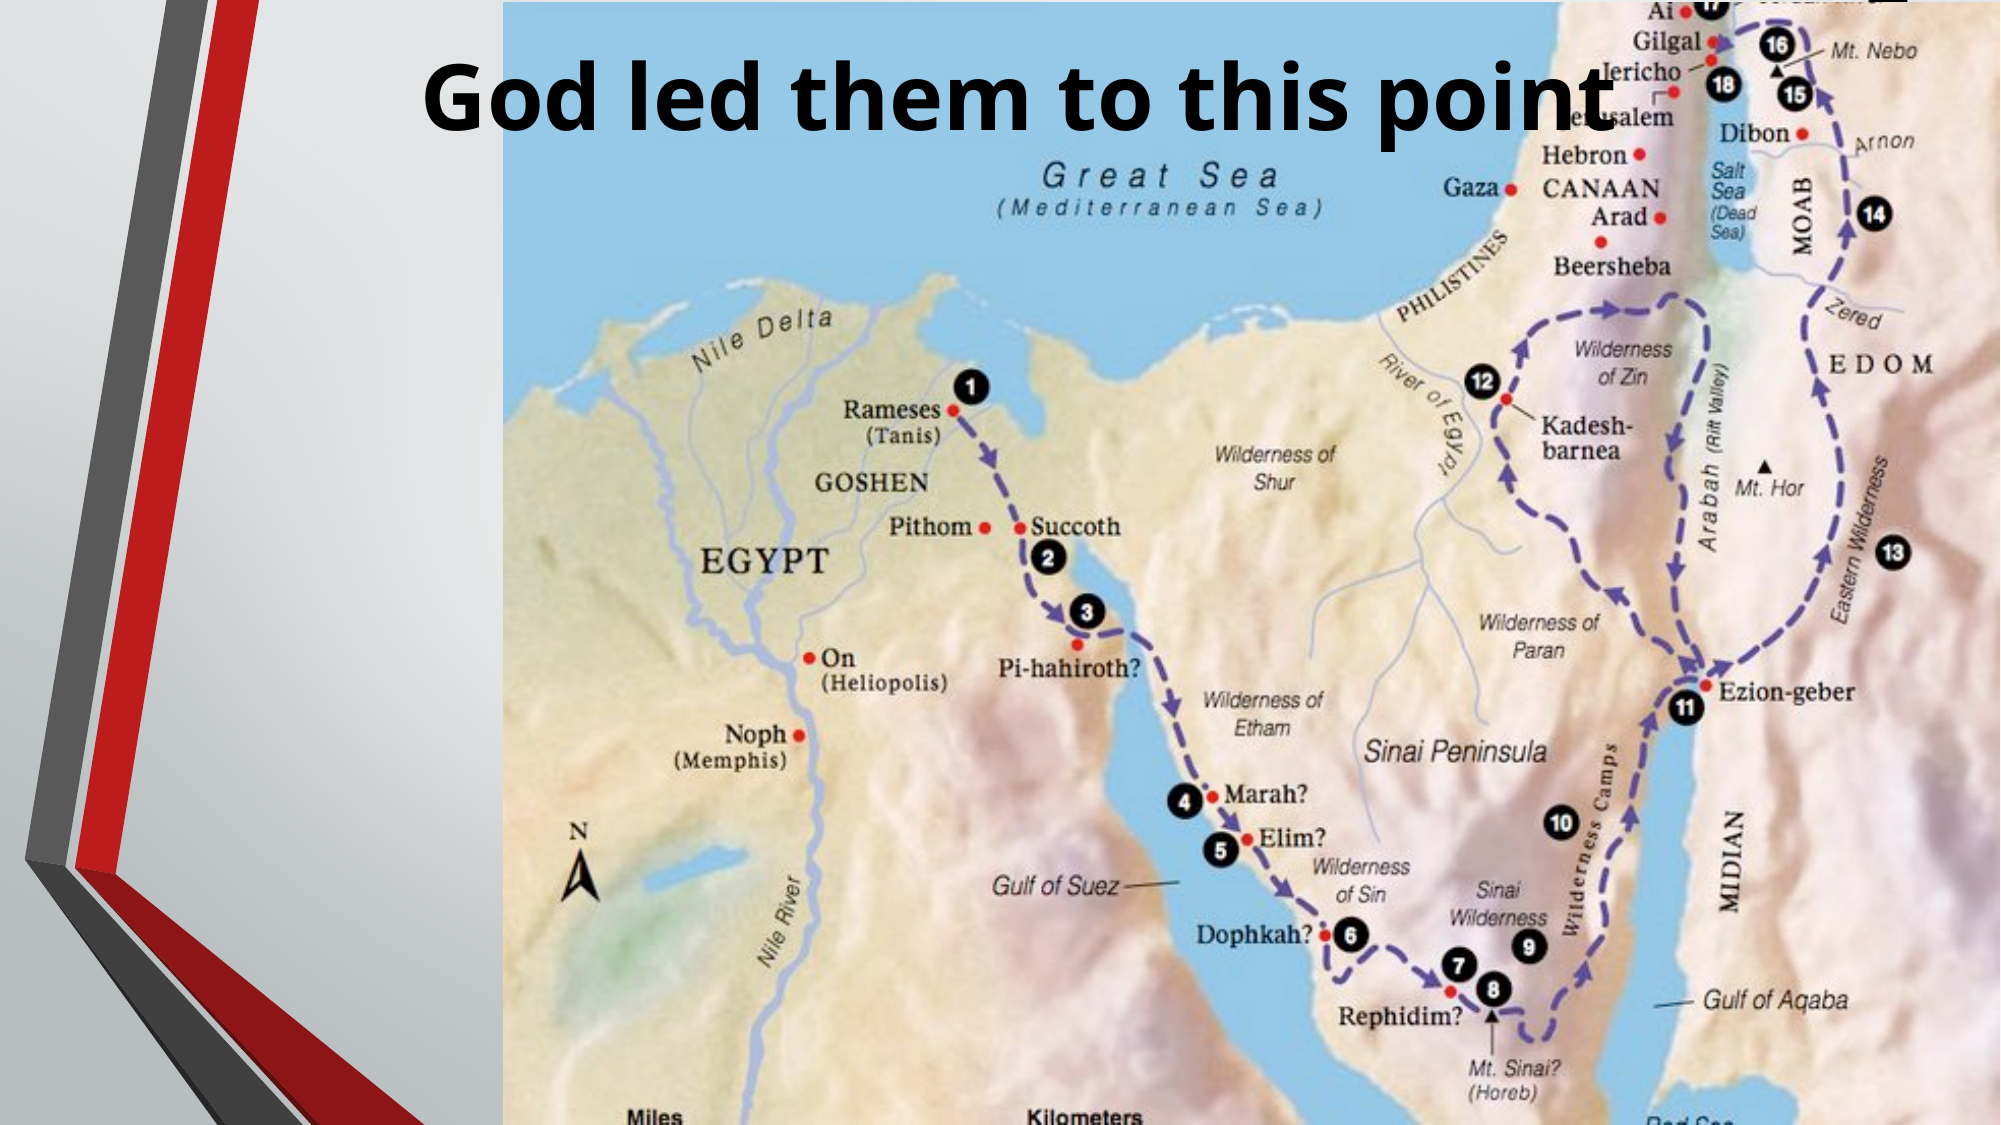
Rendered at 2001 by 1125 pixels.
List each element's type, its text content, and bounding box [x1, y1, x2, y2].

title God led them to this point [295, 0, 1744, 238]
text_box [502, 2, 2000, 1125]
